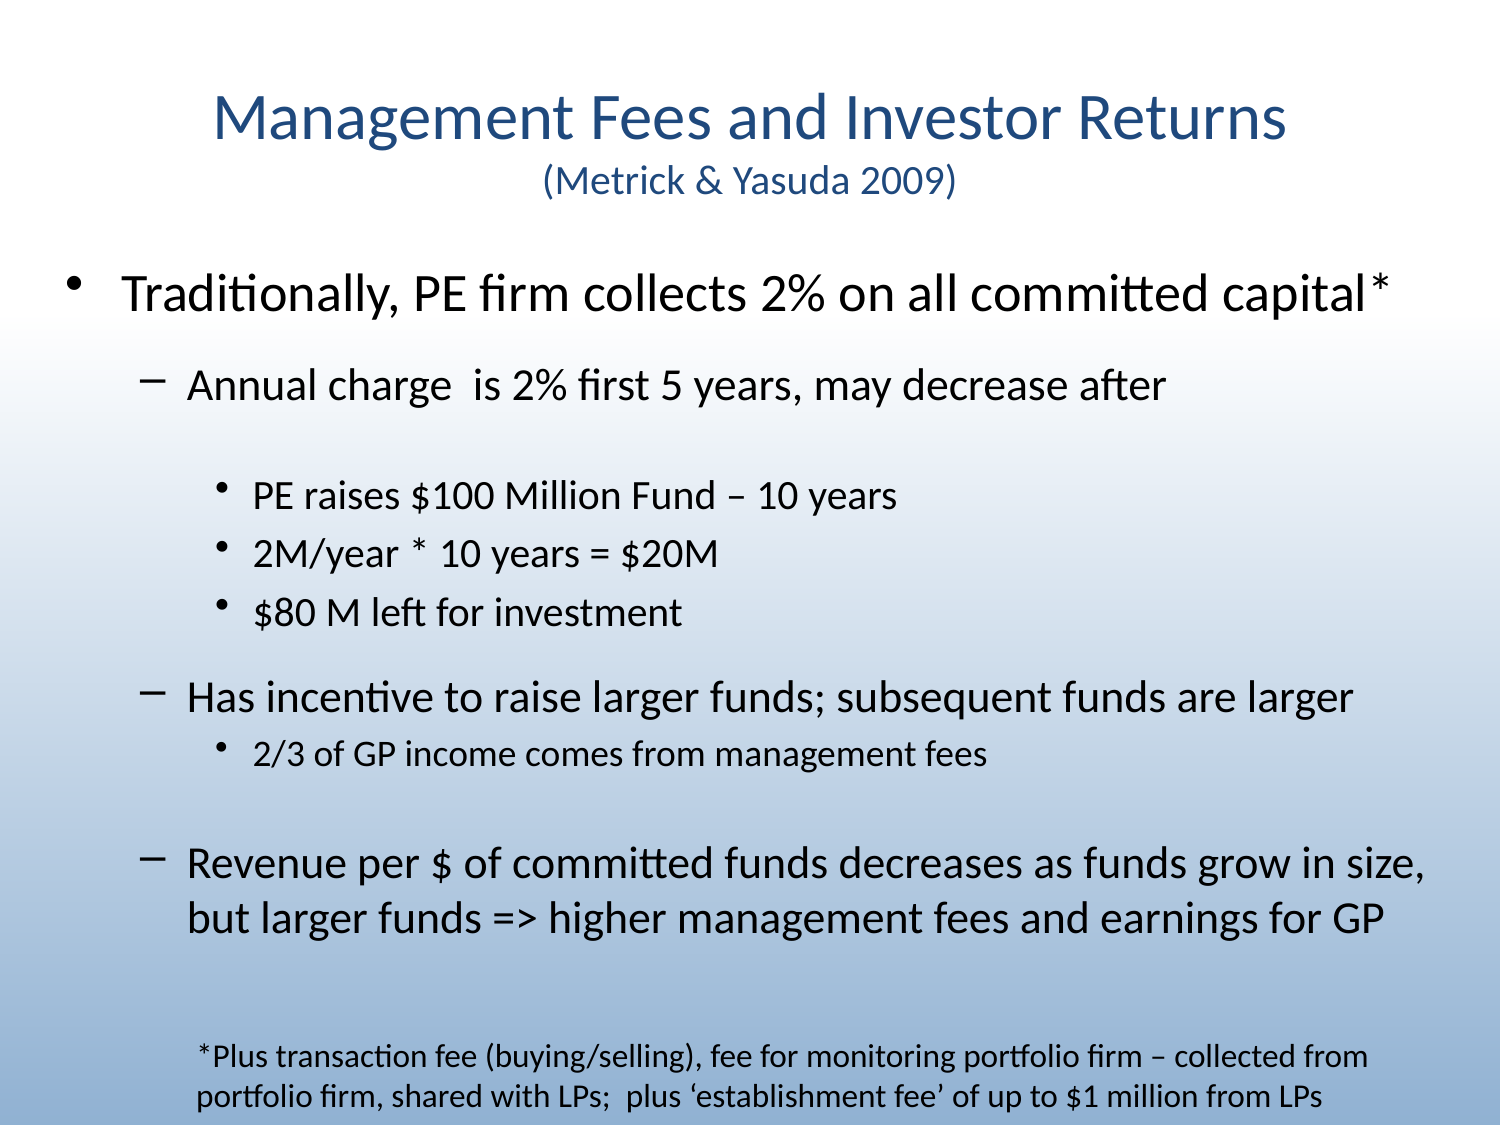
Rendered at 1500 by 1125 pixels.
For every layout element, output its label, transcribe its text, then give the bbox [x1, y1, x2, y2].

list Traditionally, PE firm collects 2% on all committed capital* Annual charge is 2% first 5 years, may decrease after PE raises $100 Million Fund – 10 years 2M/year * 10 years = $20M $80 M left for investment Has incentive to raise larger funds; subsequent funds are larger 2/3 of GP income comes from management fees Revenue per $ of committed funds decreases as funds grow in size, but larger funds => higher management fees and earnings for GP *Plus transaction fee (buying/selling), fee for monitoring portfolio firm – collected from portfolio firm, shared with LPs; plus ‘establishment fee’ of up to $1 million from LPs [50, 249, 1475, 1088]
title Management Fees and Investor Returns (Metrick & Yasuda 2009) [112, 37, 1388, 238]
